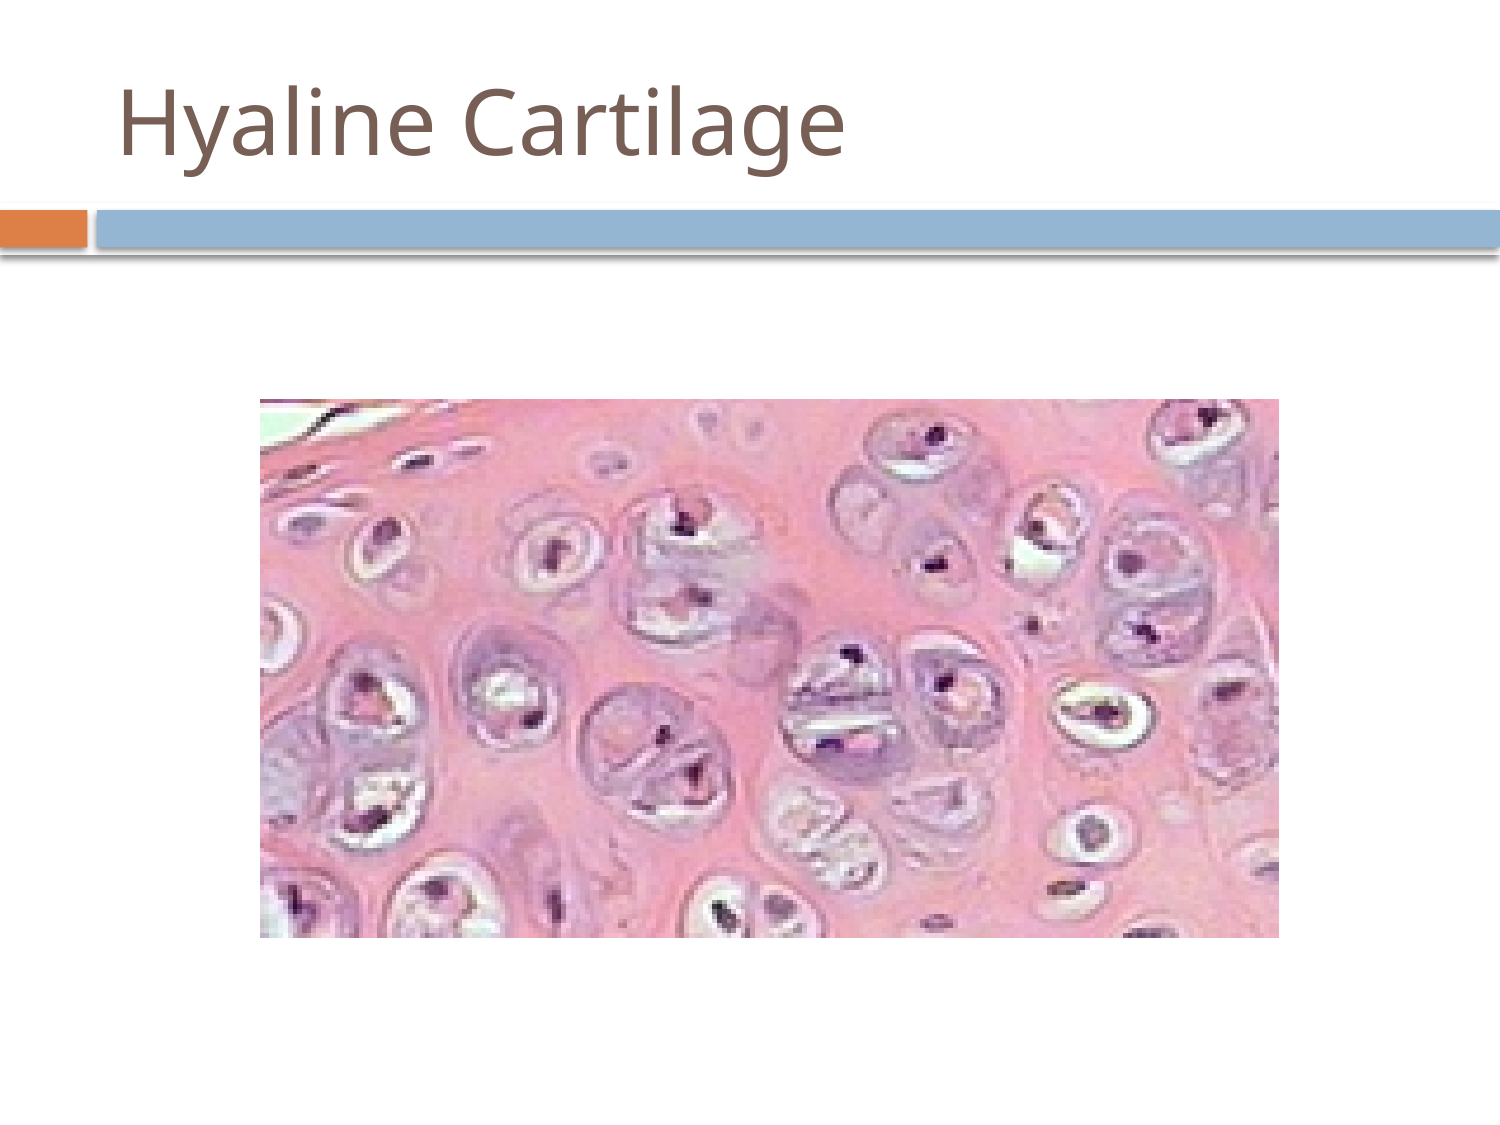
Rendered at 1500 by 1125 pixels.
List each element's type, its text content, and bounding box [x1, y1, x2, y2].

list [259, 399, 1279, 938]
title Hyaline Cartilage [100, 37, 1438, 200]
